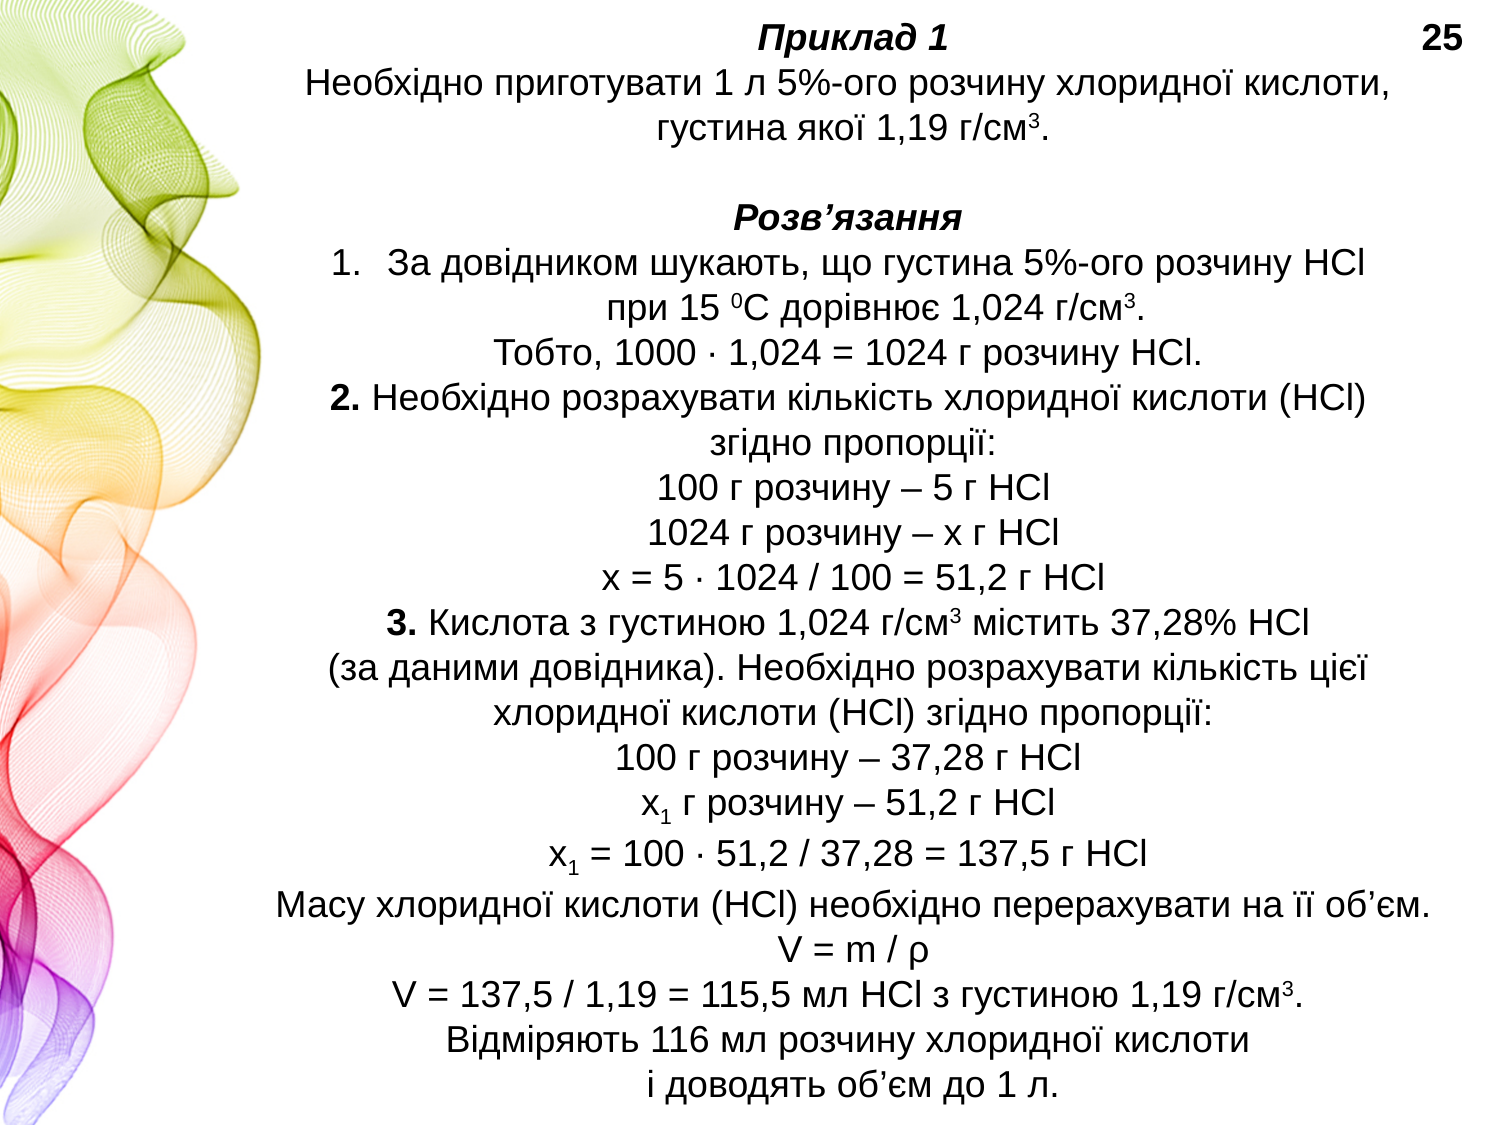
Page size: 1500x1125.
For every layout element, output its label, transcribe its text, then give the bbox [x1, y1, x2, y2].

text_box 25 [1399, 5, 1486, 67]
picture [0, 0, 1500, 1125]
list Приклад 1 Необхідно приготувати 1 л 5%-ого розчину хлоридної кислоти, густина якої 1,19 г/см3. Розв’язання За довідником шукають, що густина 5%-ого розчину HCl при 15 0С дорівнює 1,024 г/см3. Тобто, 1000 ∙ 1,024 = 1024 г розчину HCl. 2. Необхідно розрахувати кількість хлоридної кислоти (HCl) згідно пропорції: 100 г розчину – 5 г HCl 1024 г розчину – х г HCl х = 5 ∙ 1024 / 100 = 51,2 г HCl 3. Кислота з густиною 1,024 г/см3 містить 37,28% HCl (за даними довідника). Необхідно розрахувати кількість цієї хлоридної кислоти (HCl) згідно пропорції: 100 г розчину – 37,28 г HCl х1 г розчину – 51,2 г HCl х1 = 100 ∙ 51,2 / 37,28 = 137,5 г HCl Масу хлоридної кислоти (HCl) необхідно перерахувати на її об’єм. V = m / ρ V = 137,5 / 1,19 = 115,5 мл HCl з густиною 1,19 г/см3. Відміряють 116 мл розчину хлоридної кислоти і доводять об’єм до 1 л. [171, 5, 1486, 1106]
